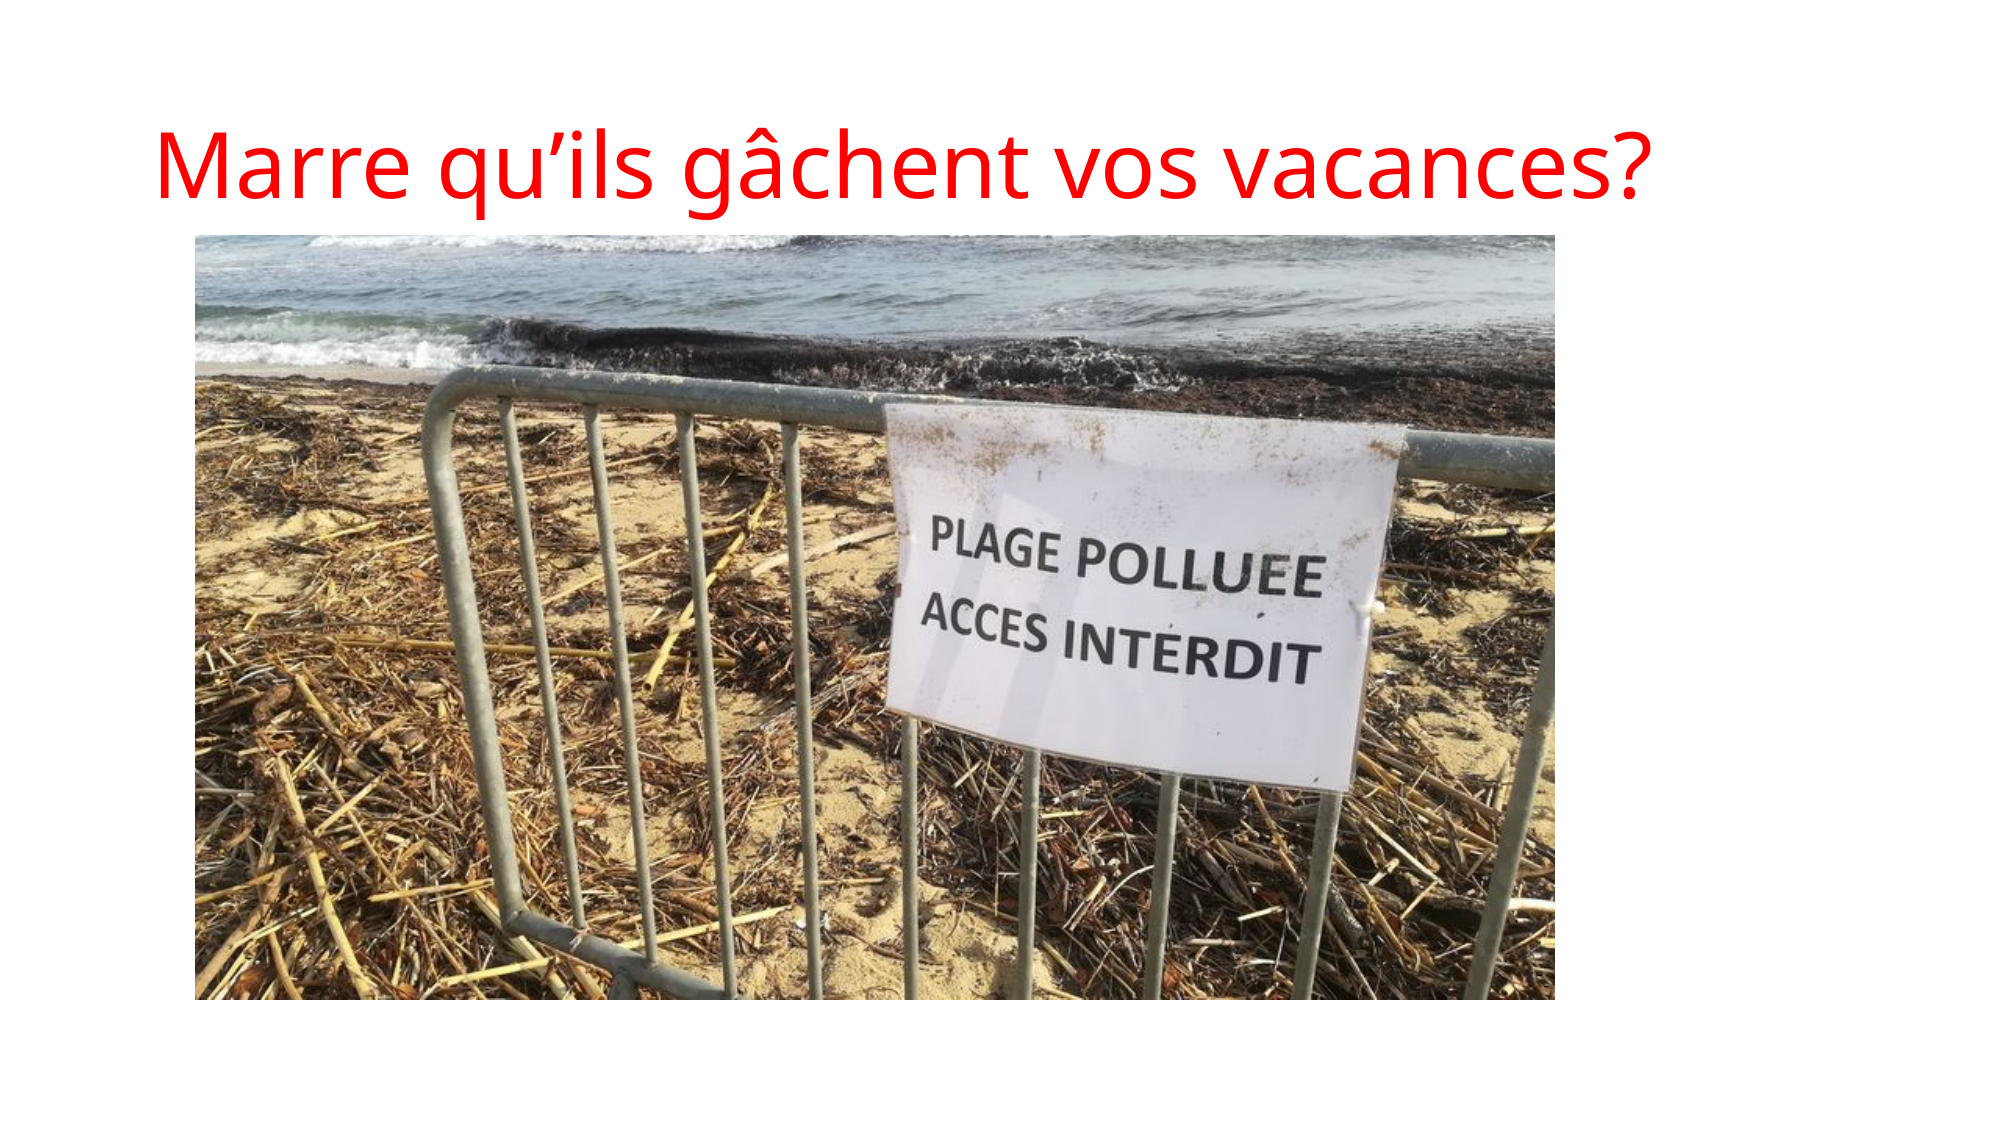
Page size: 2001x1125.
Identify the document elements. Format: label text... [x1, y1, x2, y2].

picture [195, 235, 1555, 1000]
title Marre qu’ils gâchent vos vacances? [137, 59, 1863, 278]
